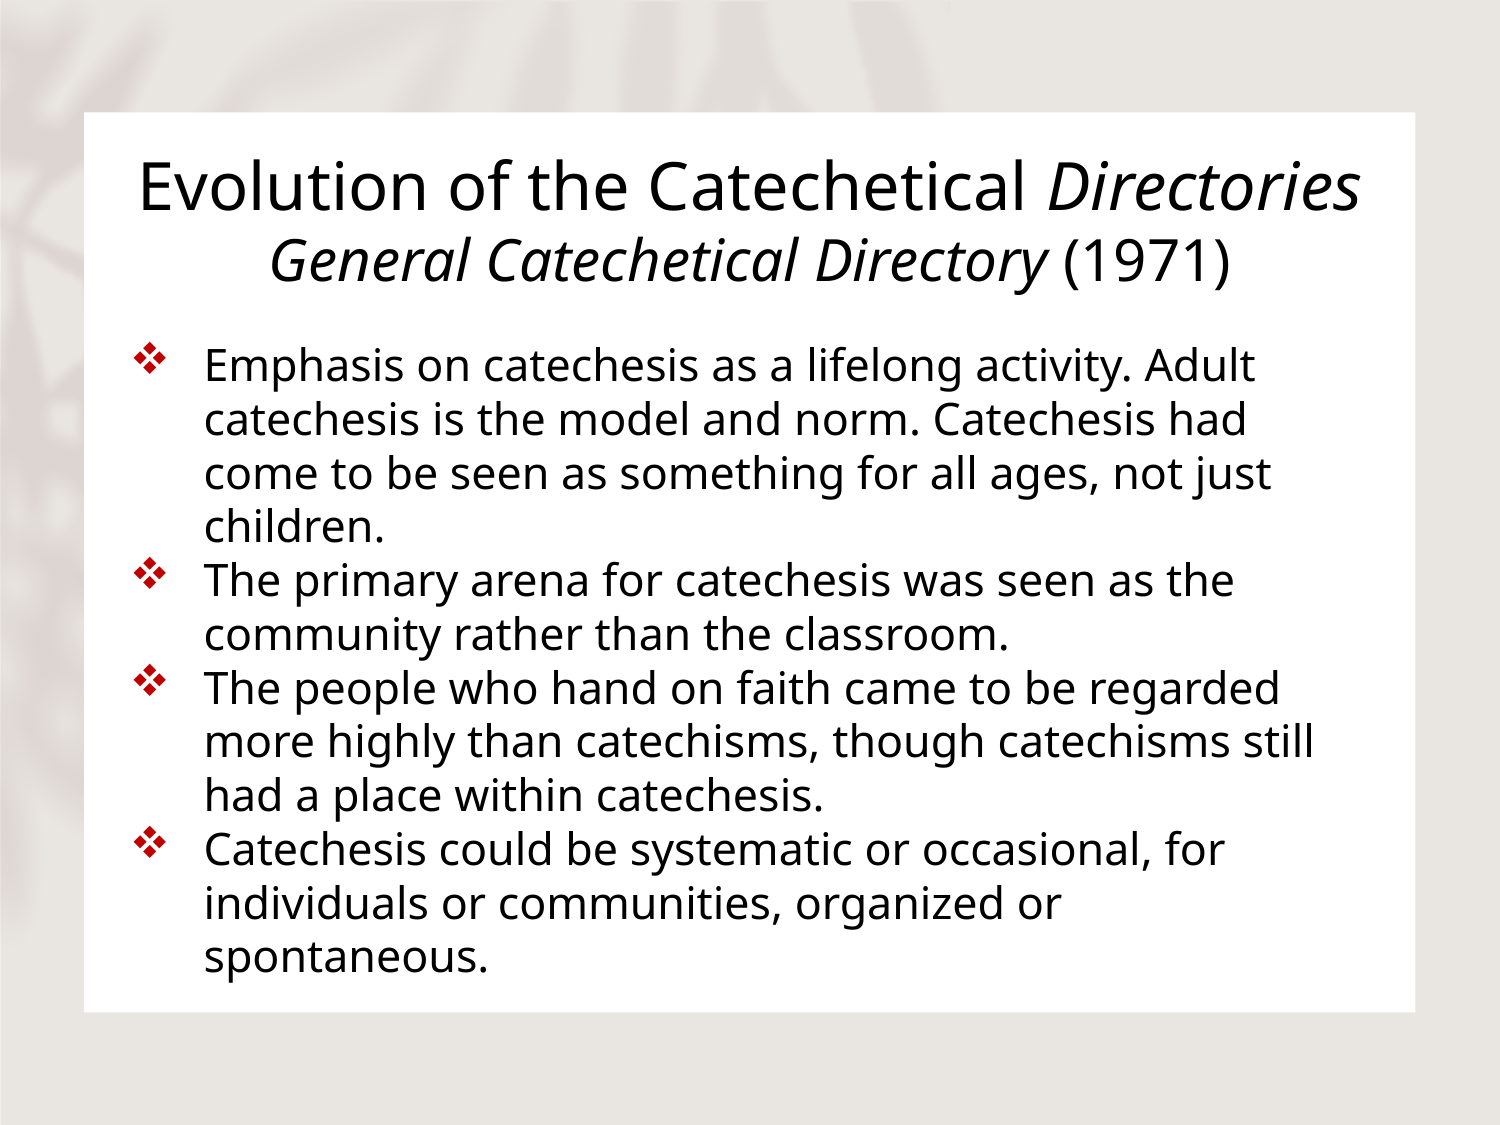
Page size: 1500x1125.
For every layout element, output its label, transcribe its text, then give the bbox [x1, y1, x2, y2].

title Evolution of the Catechetical Directories General Catechetical Directory (1971) [84, 146, 1416, 291]
list Emphasis on catechesis as a lifelong activity. Adult catechesis is the model and norm. Catechesis had come to be seen as something for all ages, not just children. The primary arena for catechesis was seen as the community rather than the classroom. The people who hand on faith came to be regarded more highly than catechisms, though catechisms still had a place within catechesis. Catechesis could be systematic or occasional, for individuals or communities, organized or spontaneous. [115, 329, 1375, 995]
